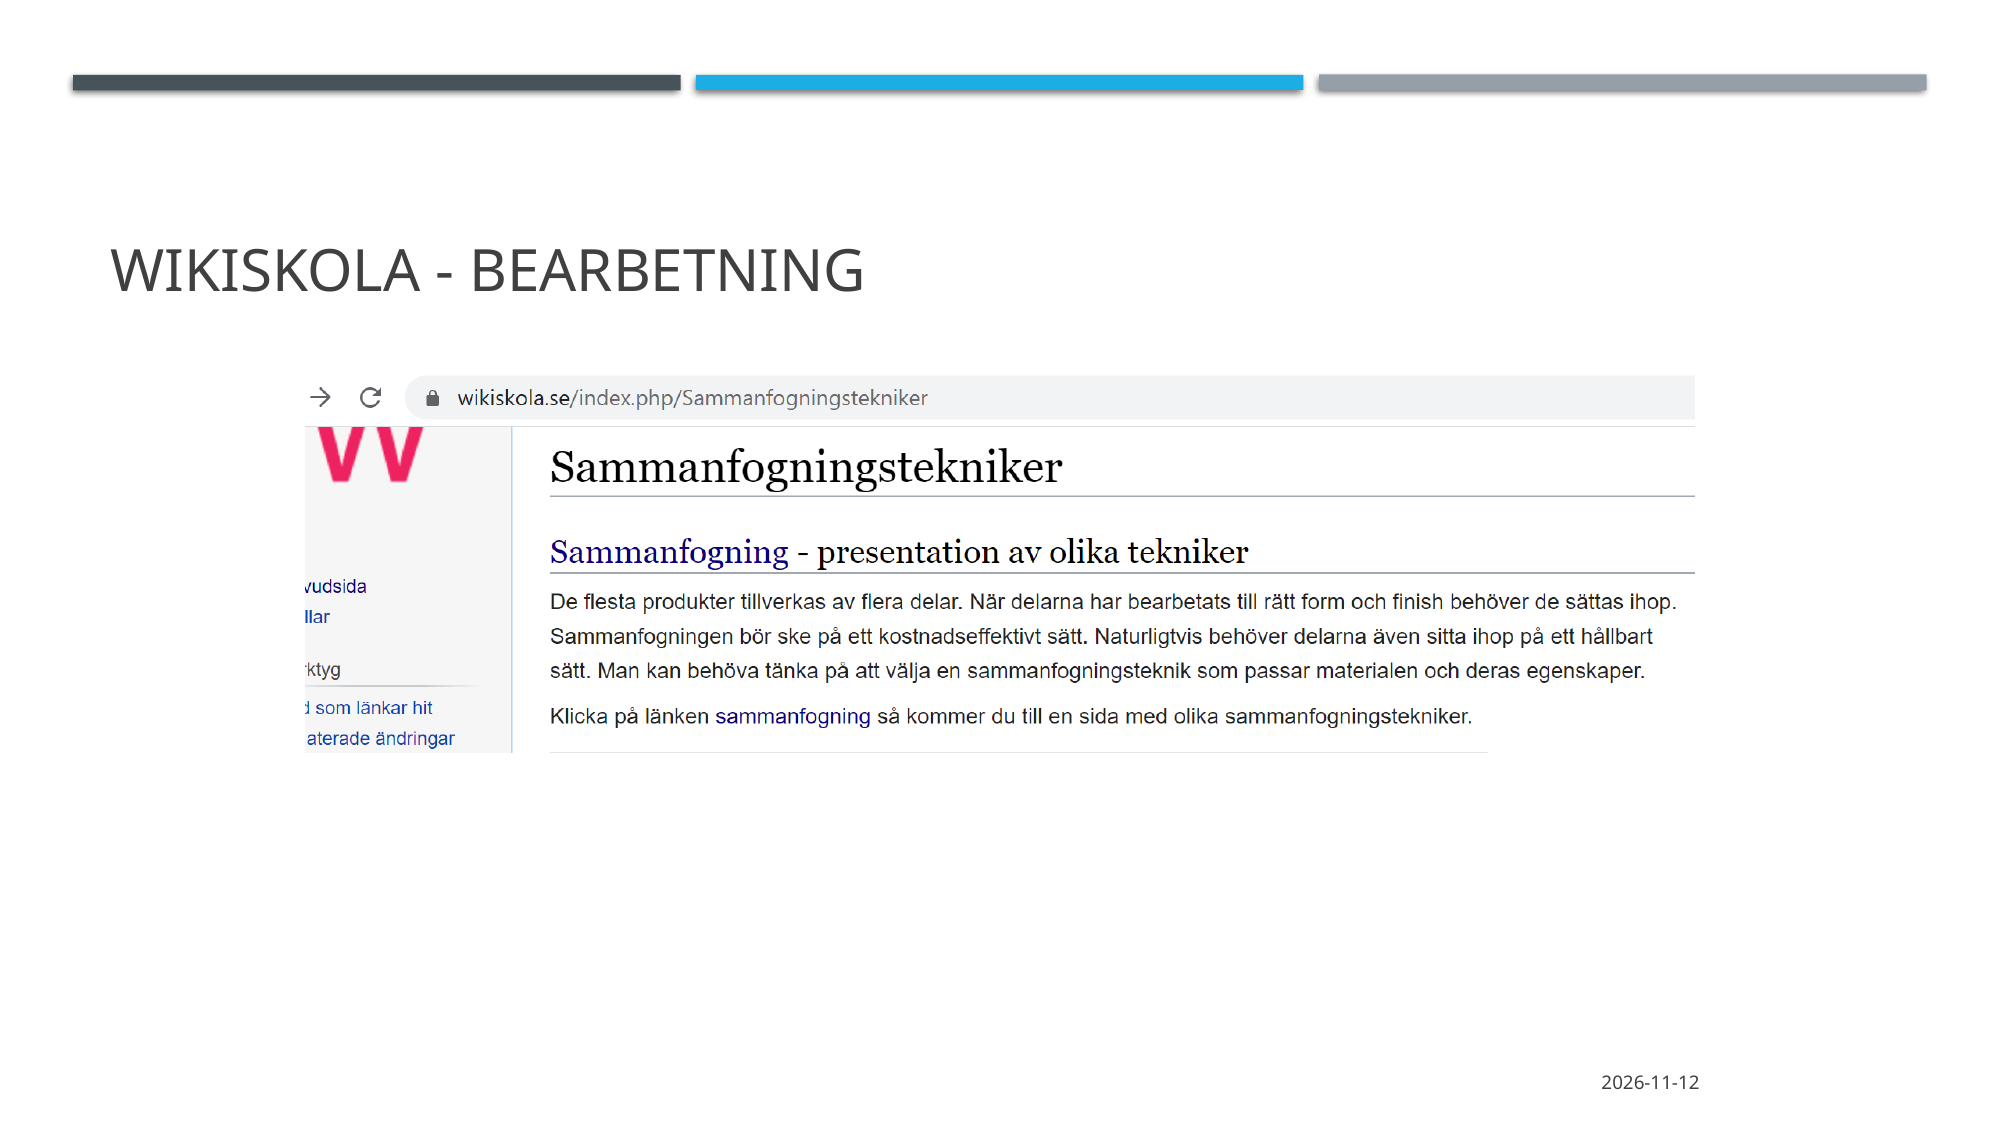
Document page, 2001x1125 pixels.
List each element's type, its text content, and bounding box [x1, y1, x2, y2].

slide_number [1247, 1053, 1715, 1114]
picture [304, 372, 1696, 753]
title WIKISKOLA - Bearbetning [95, 115, 1905, 311]
